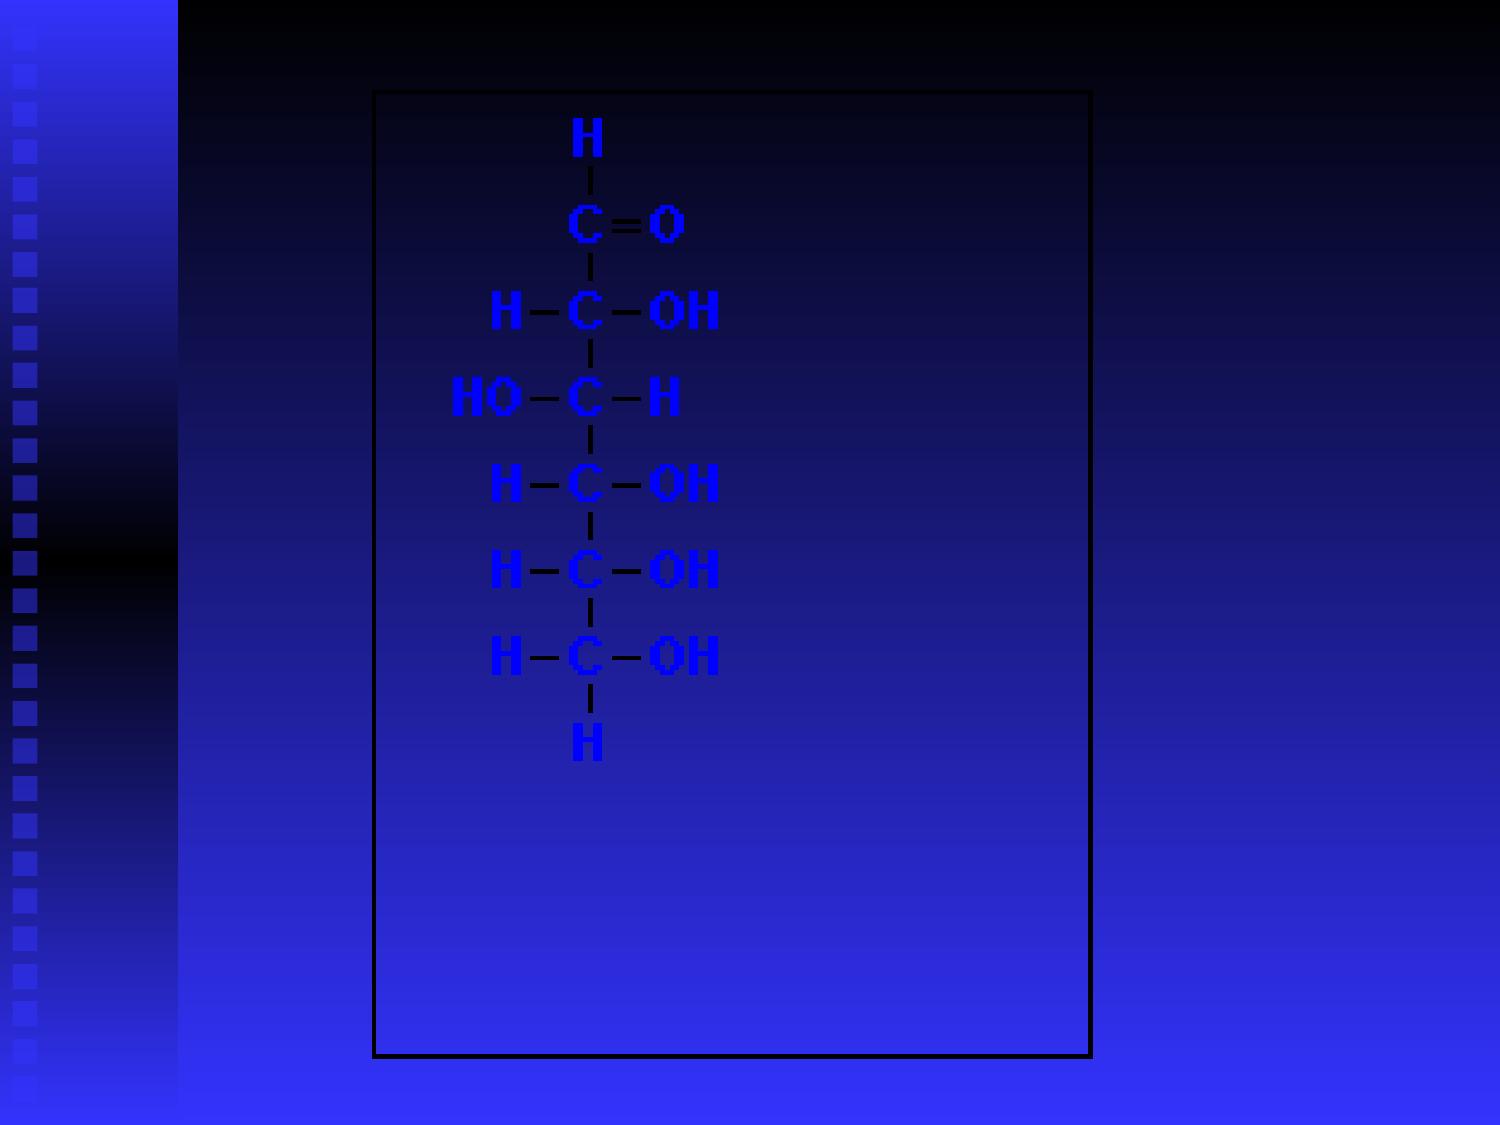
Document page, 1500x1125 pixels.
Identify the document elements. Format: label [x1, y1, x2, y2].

picture [372, 89, 1093, 1060]
